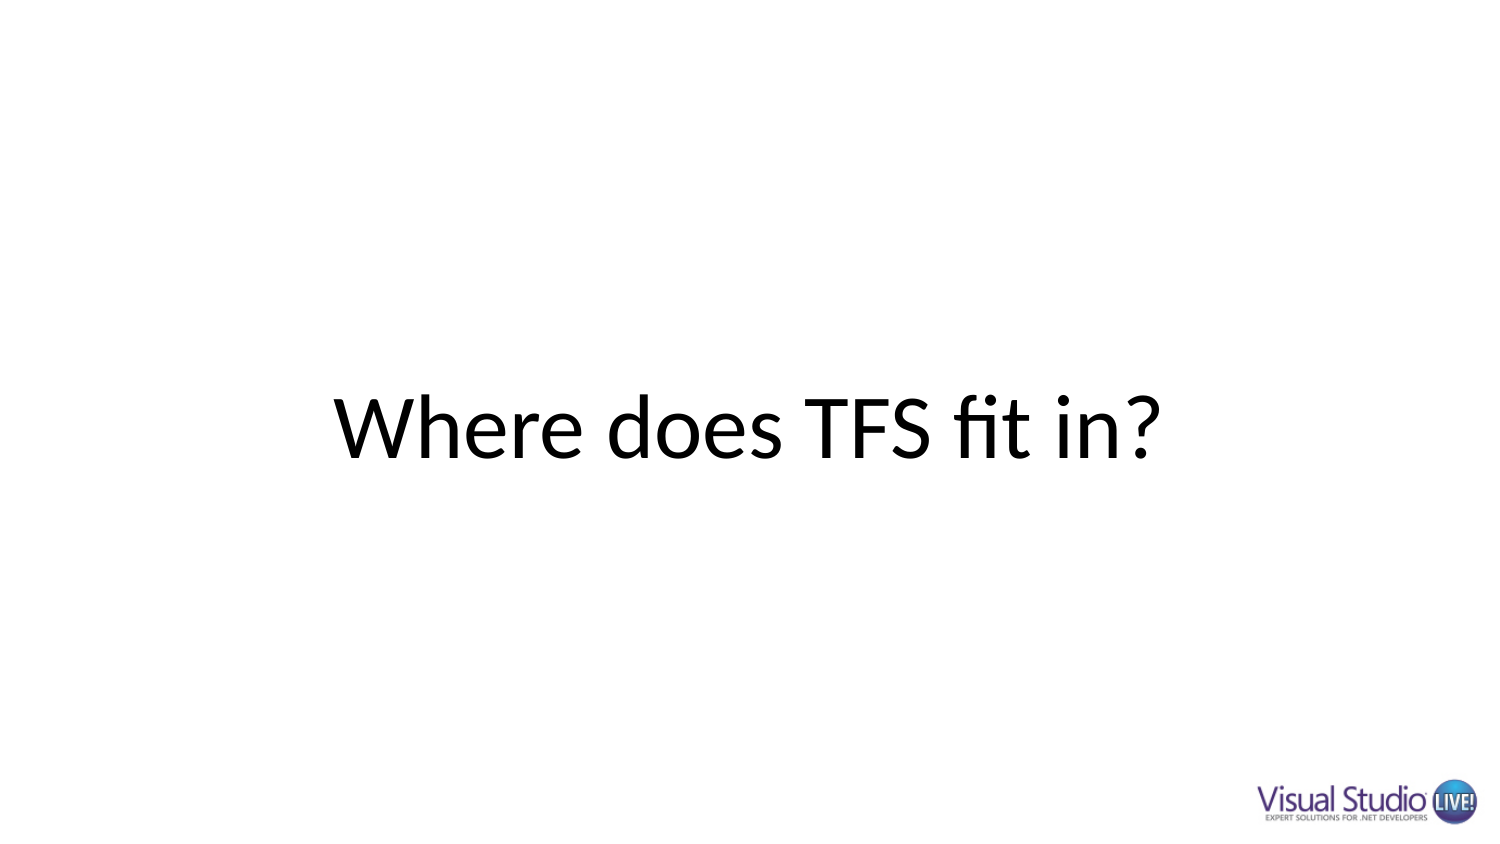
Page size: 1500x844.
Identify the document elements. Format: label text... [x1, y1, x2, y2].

title Where does TFS fit in? [0, 0, 1500, 844]
